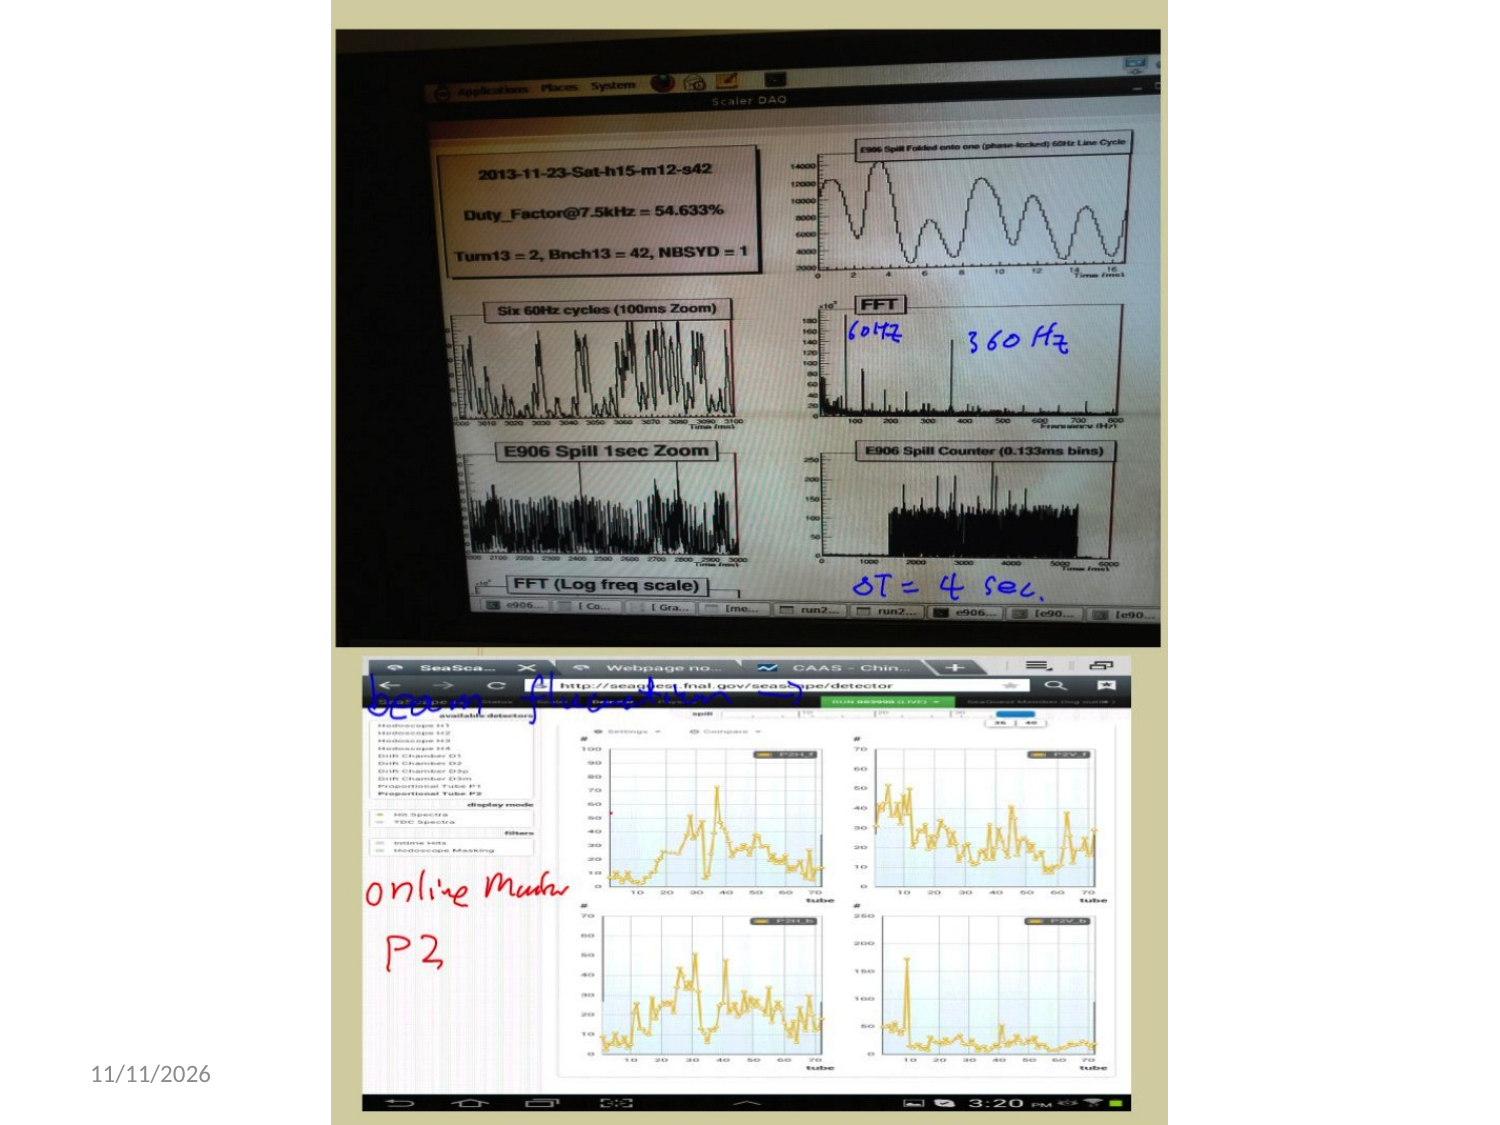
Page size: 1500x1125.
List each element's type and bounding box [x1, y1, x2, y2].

slide_number [75, 1042, 325, 1103]
picture [330, 0, 1169, 1125]
